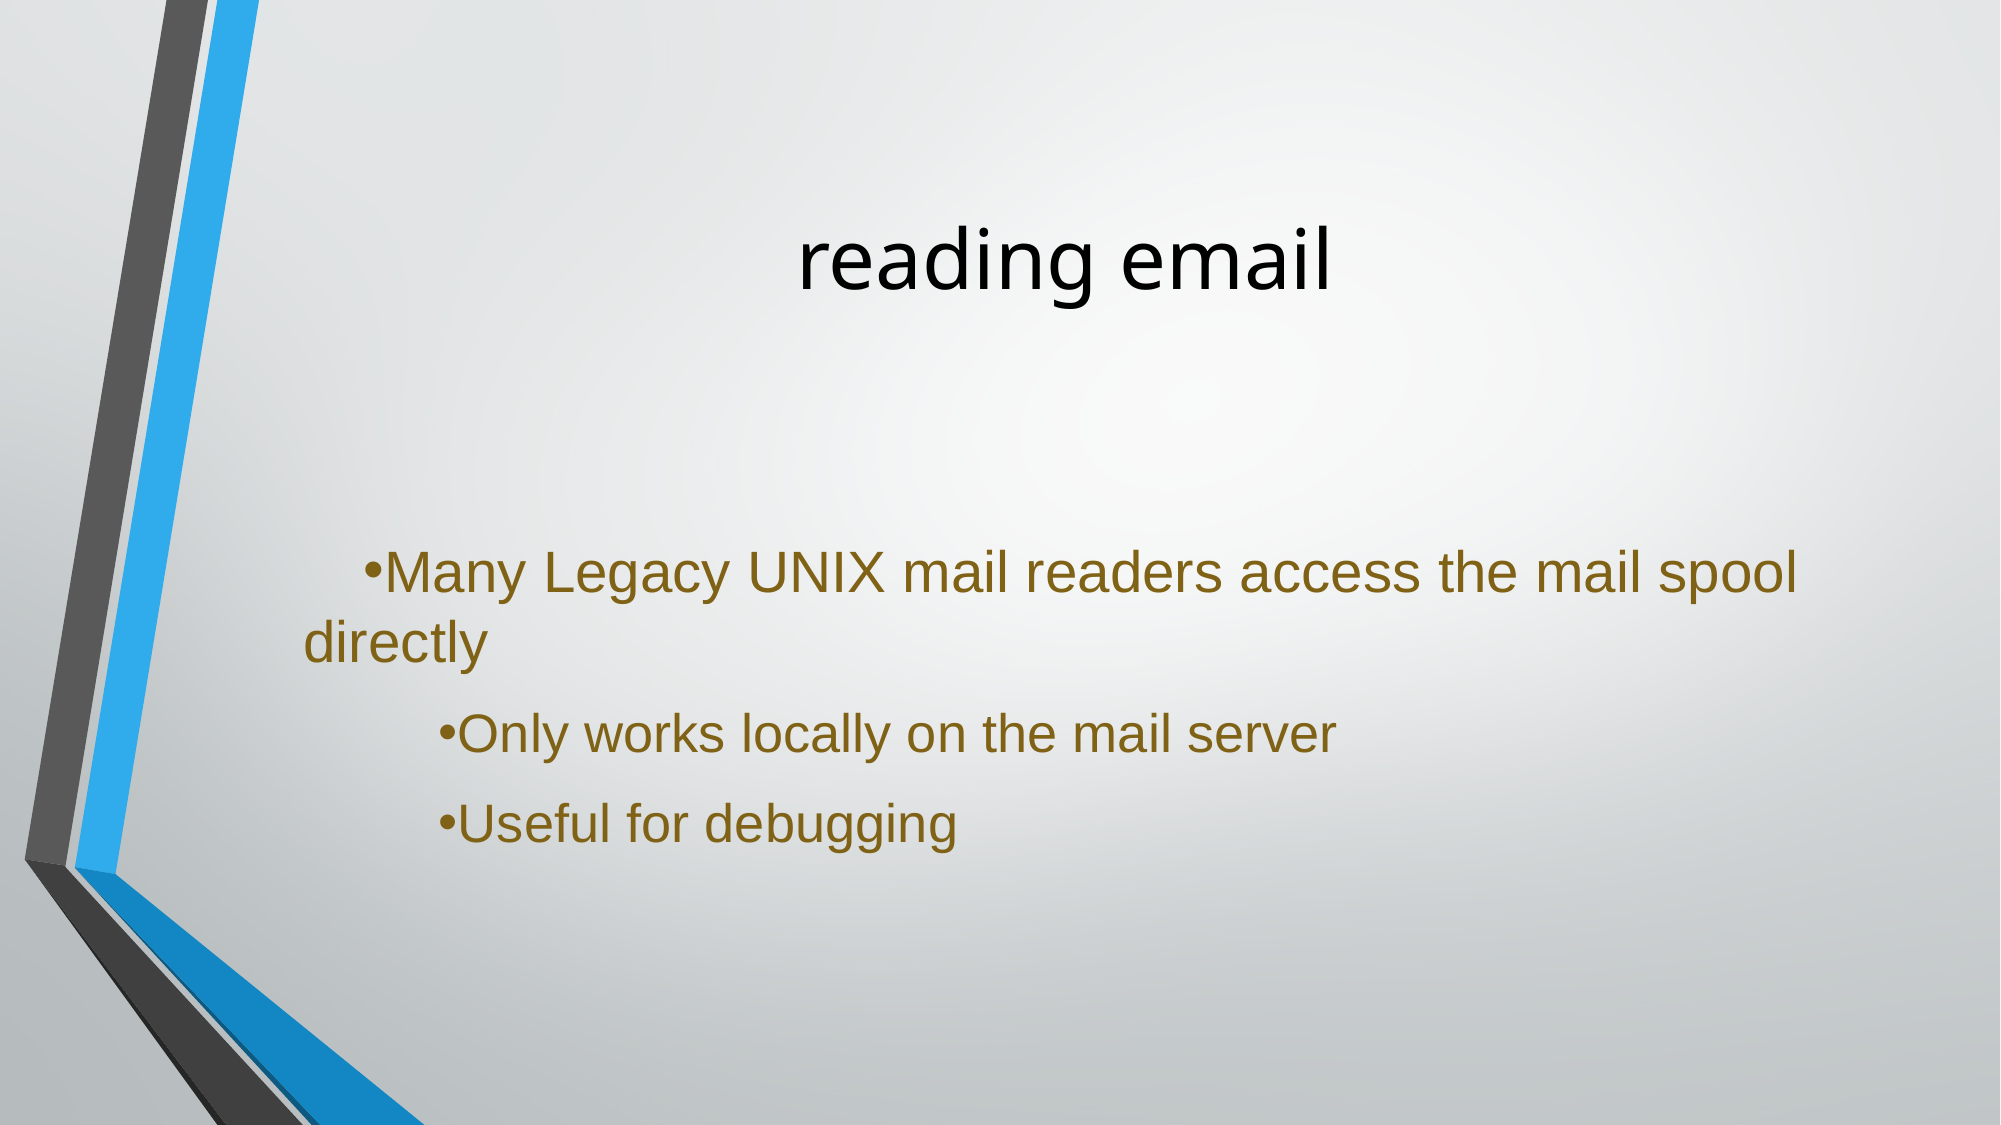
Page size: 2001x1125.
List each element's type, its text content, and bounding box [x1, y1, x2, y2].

list Many Legacy UNIX mail readers access the mail spool directly Only works locally on the mail server Useful for debugging [243, 437, 1887, 950]
title reading email [243, 112, 1887, 400]
